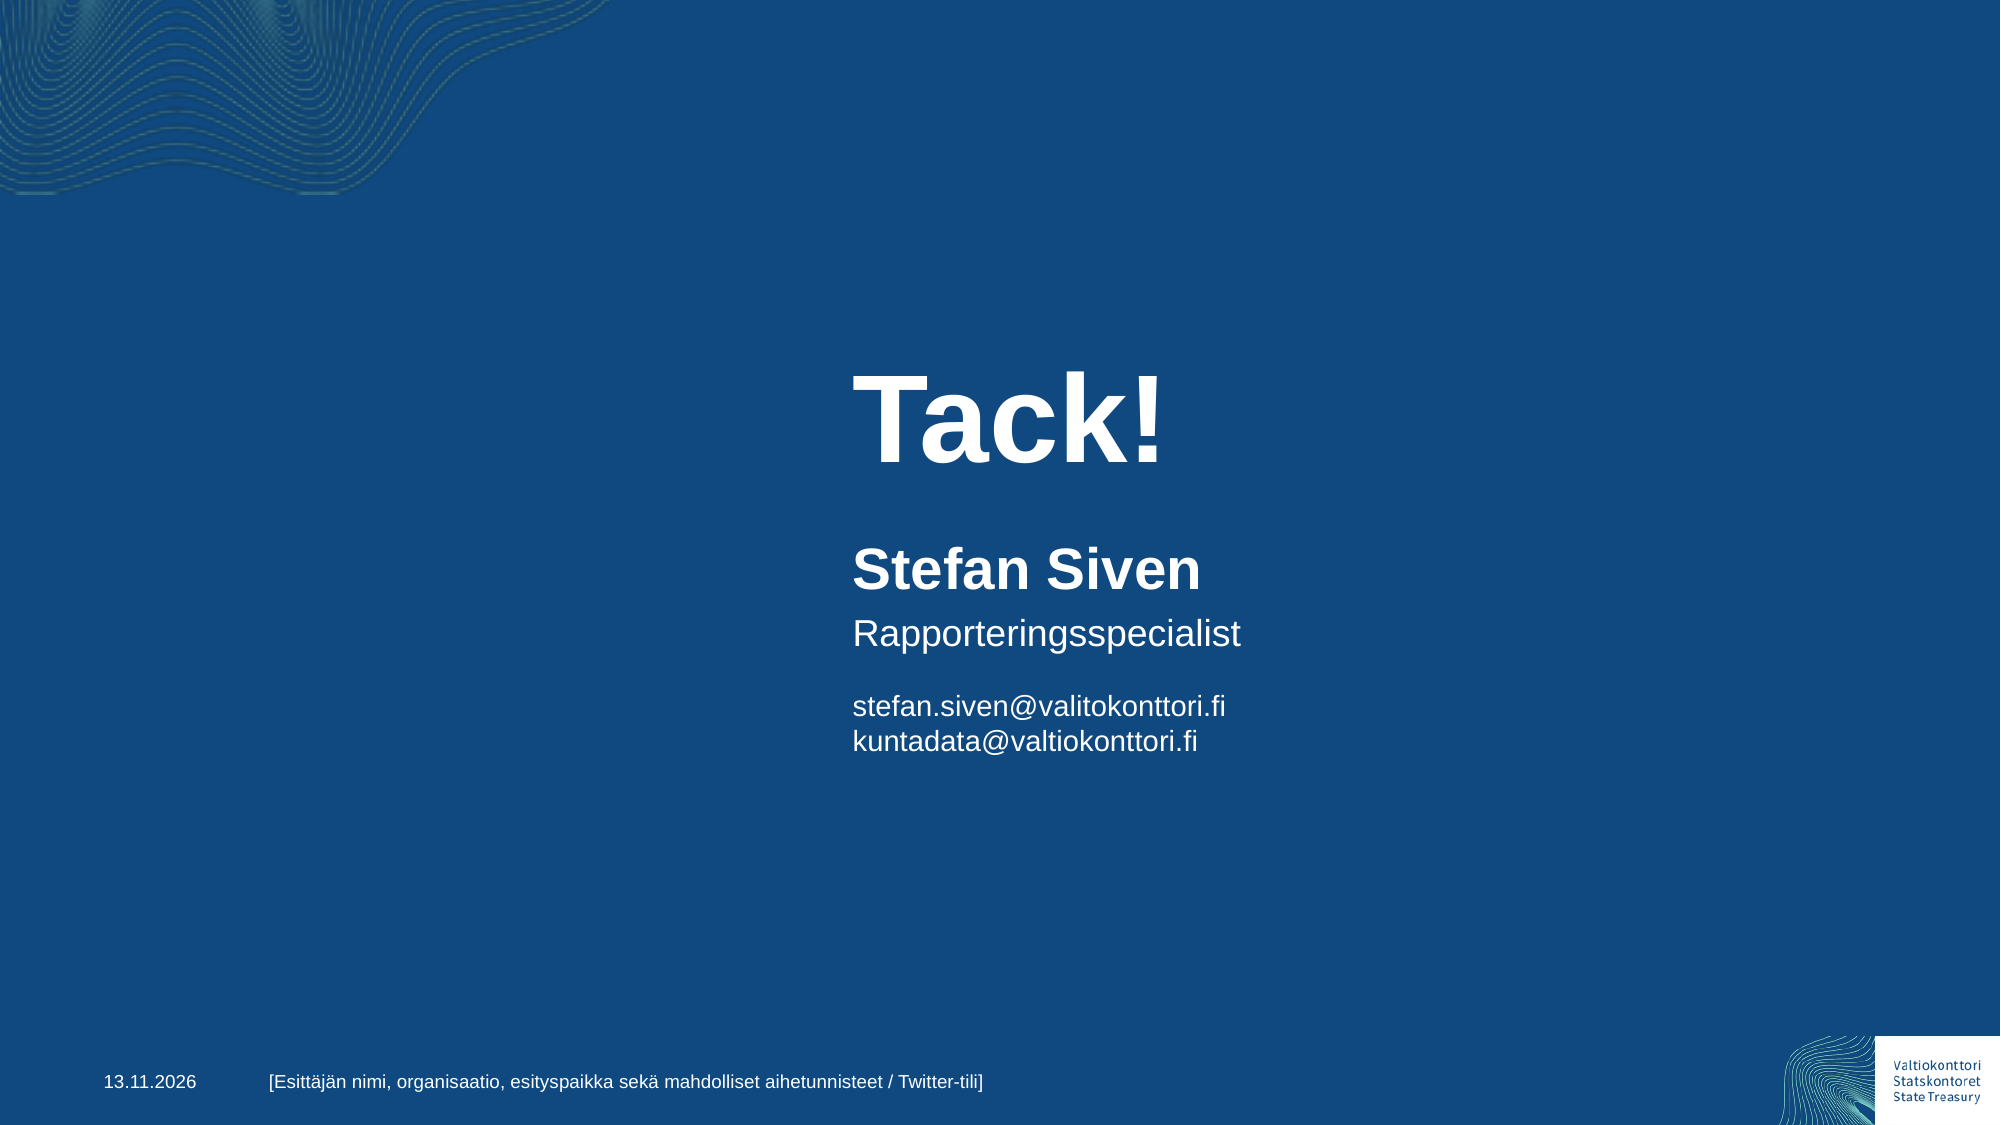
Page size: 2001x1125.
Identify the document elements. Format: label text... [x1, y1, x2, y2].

picture [0, 0, 609, 195]
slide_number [88, 1051, 248, 1111]
title Tack! [837, 197, 1759, 499]
list stefan.siven@valitokonttori.fi kuntadata@valtiokonttori.fi [837, 679, 1759, 946]
list Stefan Siven [837, 521, 1759, 595]
footer [Esittäjän nimi, organisaatio, esityspaikka sekä mahdolliset aihetunnisteet / Twitter-tili] [253, 1051, 1430, 1111]
list Rapporteringsspecialist [837, 595, 1759, 667]
picture [1778, 1036, 2000, 1125]
